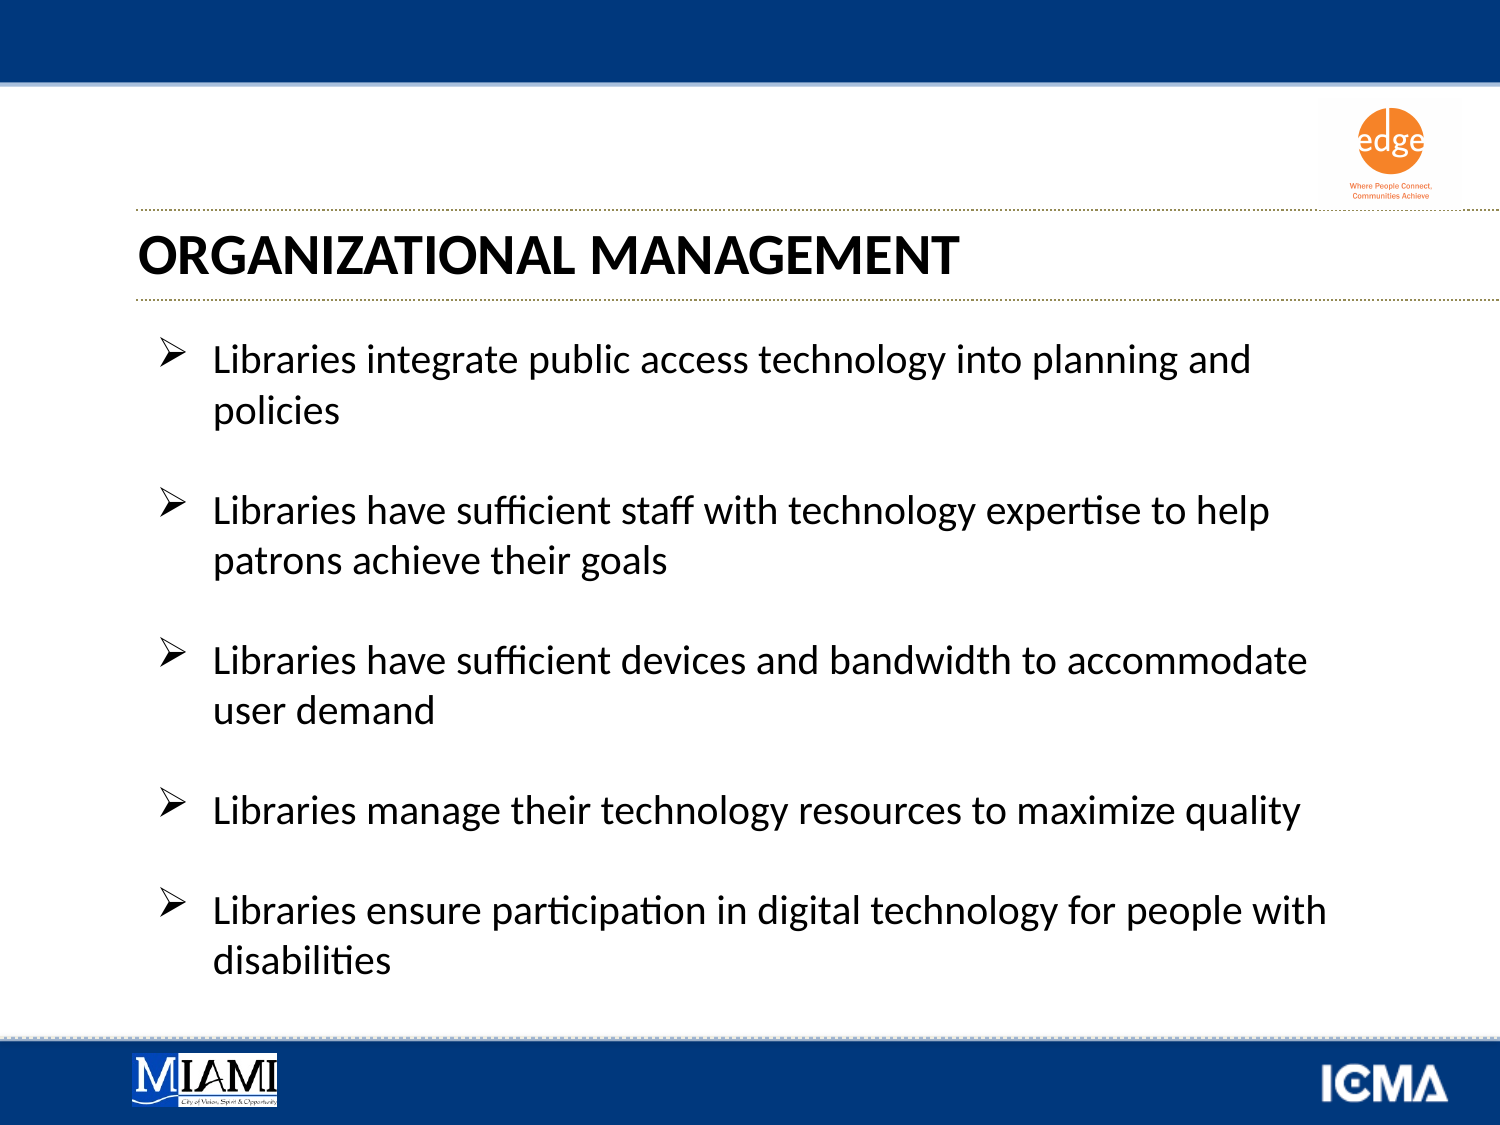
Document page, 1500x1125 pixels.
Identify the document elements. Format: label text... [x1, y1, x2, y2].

picture [0, 0, 1500, 1037]
text_box [117, 312, 1488, 382]
picture [0, 1038, 1500, 1125]
text_box Libraries integrate public access technology into planning and policies Libraries have sufficient staff with technology expertise to help patrons achieve their goals Libraries have sufficient devices and bandwidth to accommodate user demand Libraries manage their technology resources to maximize quality Libraries ensure participation in digital technology for people with disabilities [141, 324, 1390, 990]
text_box ORGANIZATIONAL MANAGEMENT [124, 209, 1436, 294]
